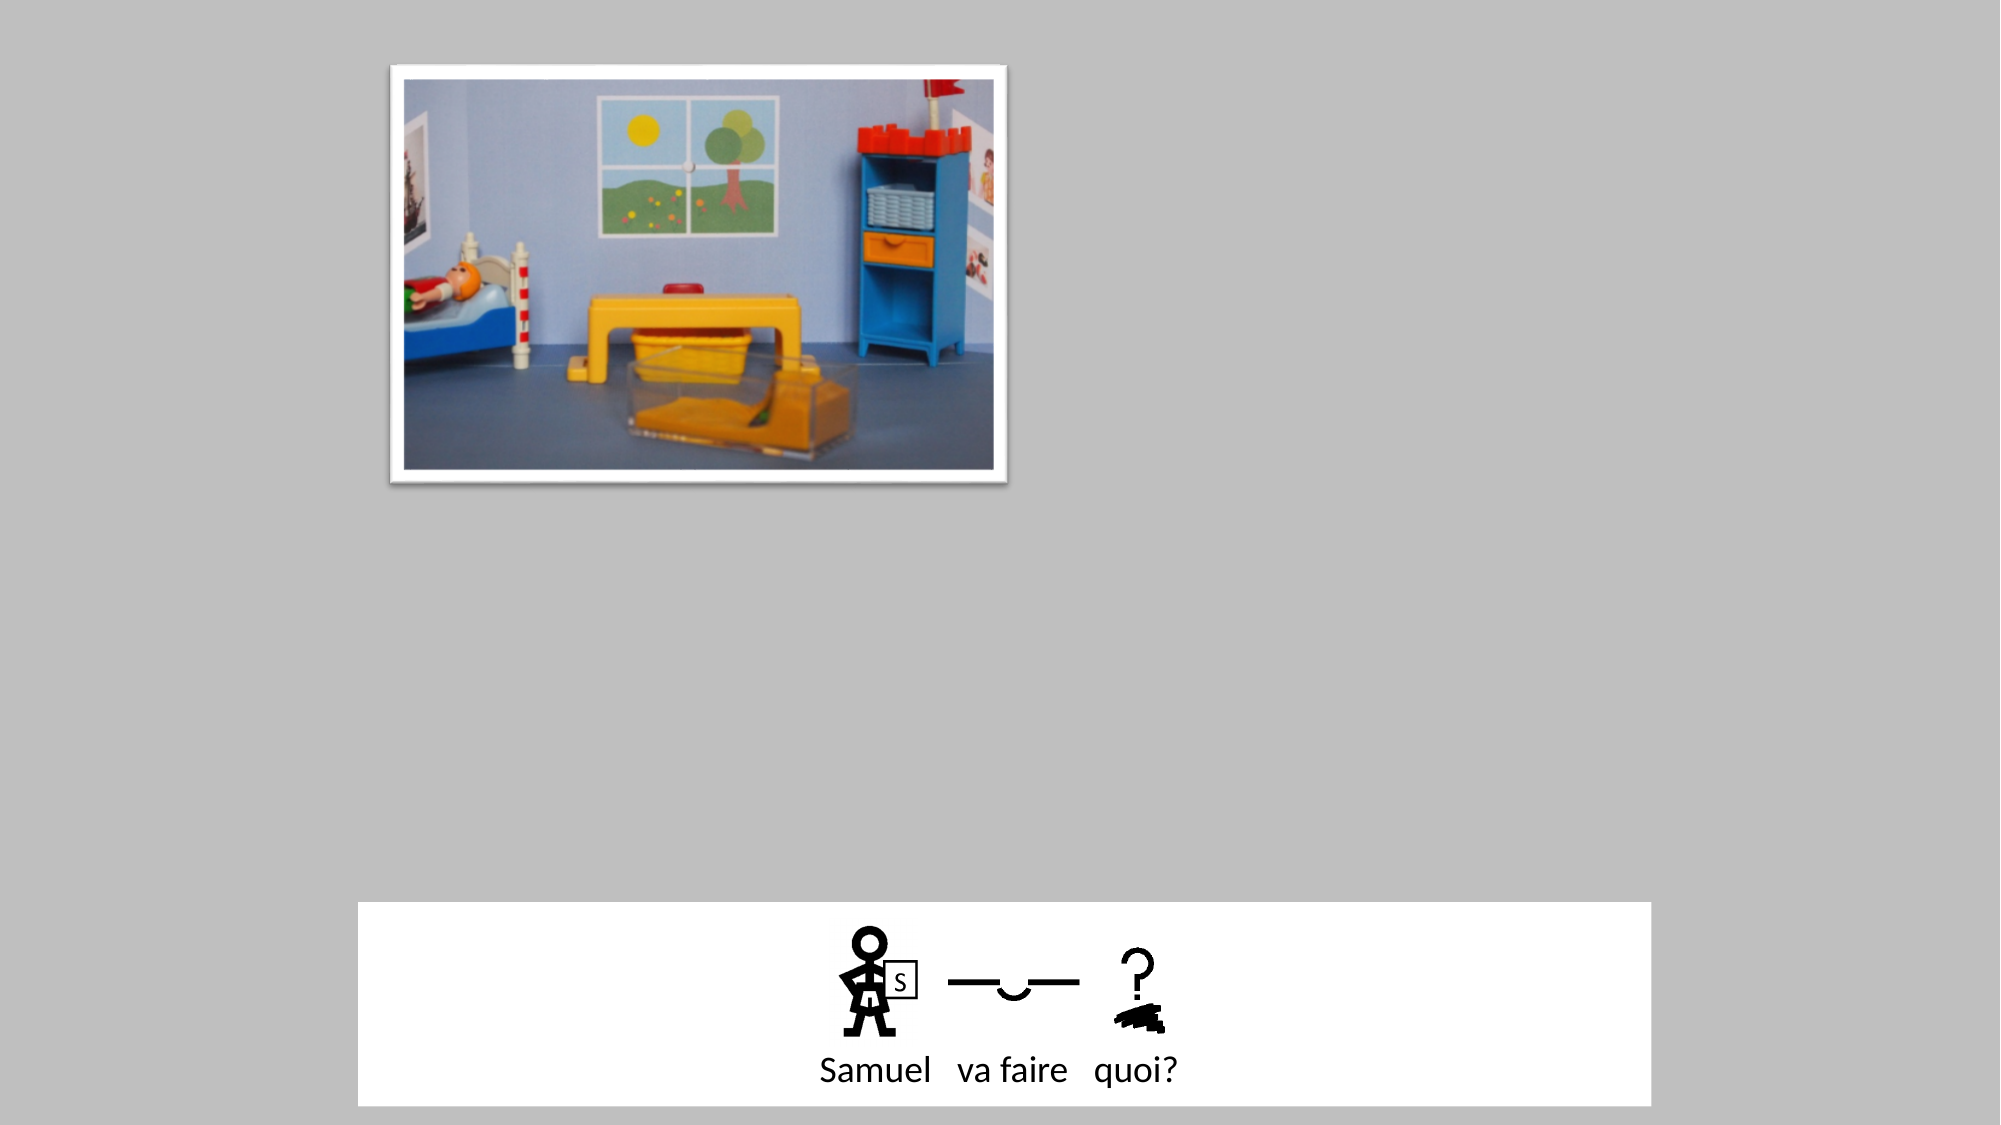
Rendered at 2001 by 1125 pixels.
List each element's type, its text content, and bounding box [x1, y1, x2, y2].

text_box Samuel va faire quoi? [373, 1037, 1626, 1098]
picture [943, 973, 1085, 1006]
picture [829, 918, 918, 1047]
text_box il [357, 901, 1652, 1107]
picture [378, 57, 1019, 498]
picture [1110, 944, 1169, 1036]
